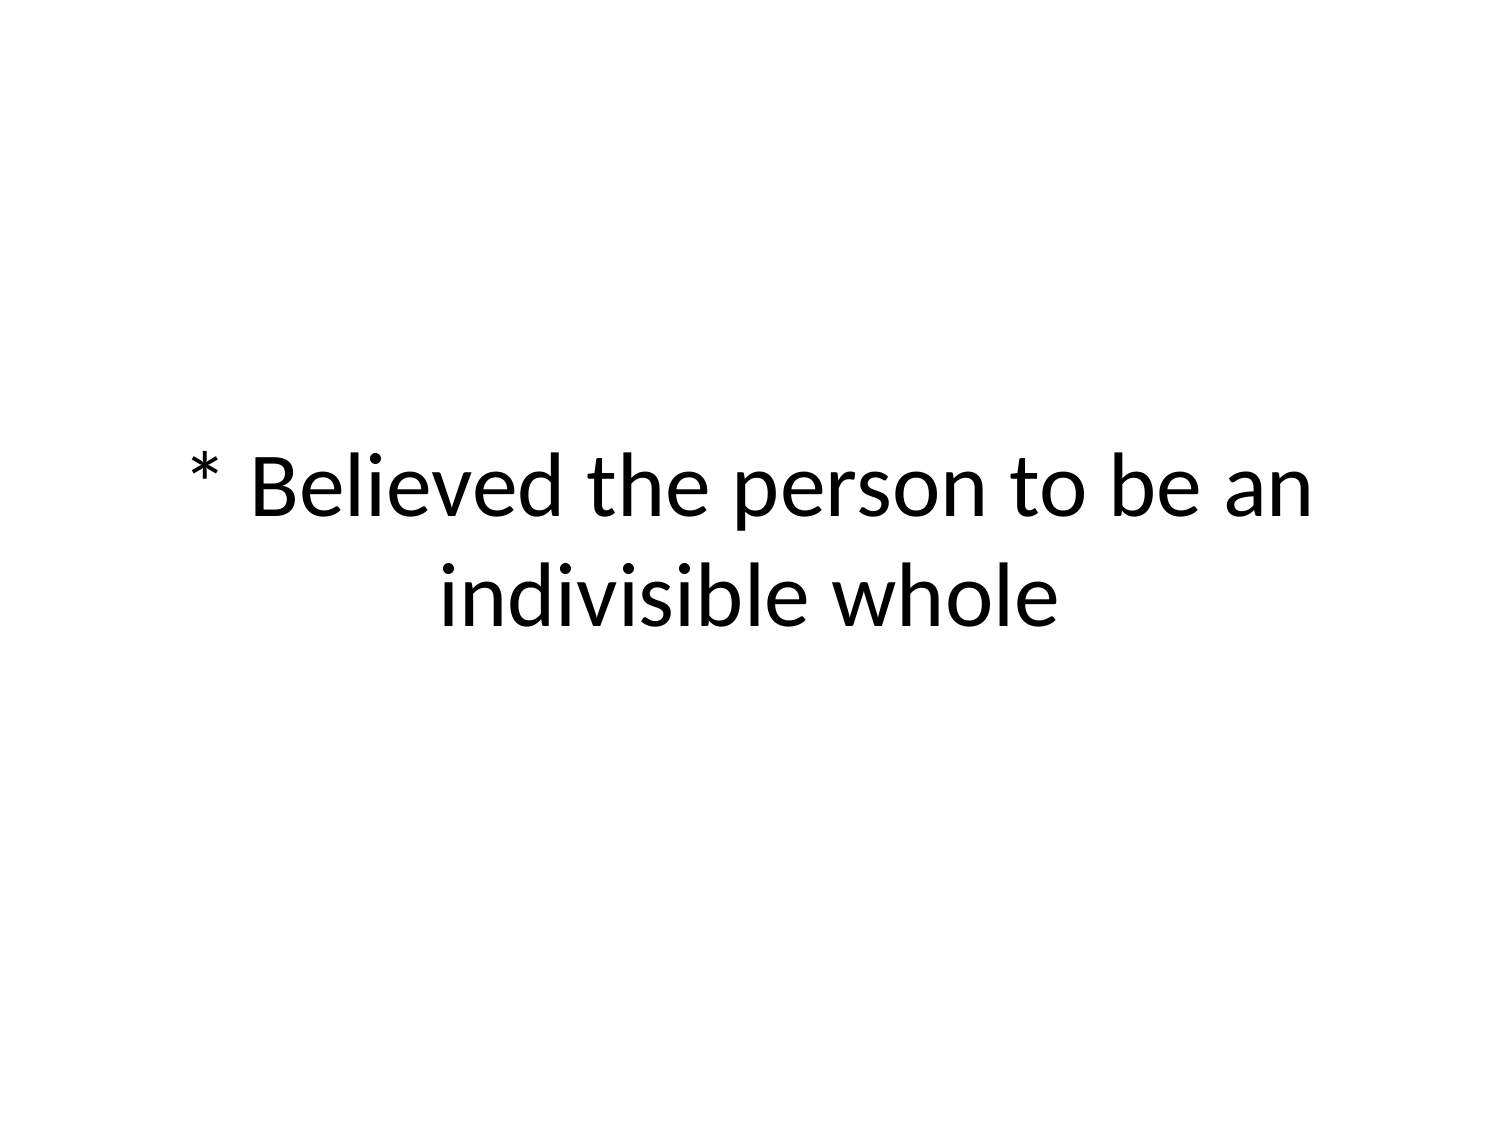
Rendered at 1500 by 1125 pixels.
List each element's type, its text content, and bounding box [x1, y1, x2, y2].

title * Believed the person to be an indivisible whole [75, 45, 1425, 1025]
